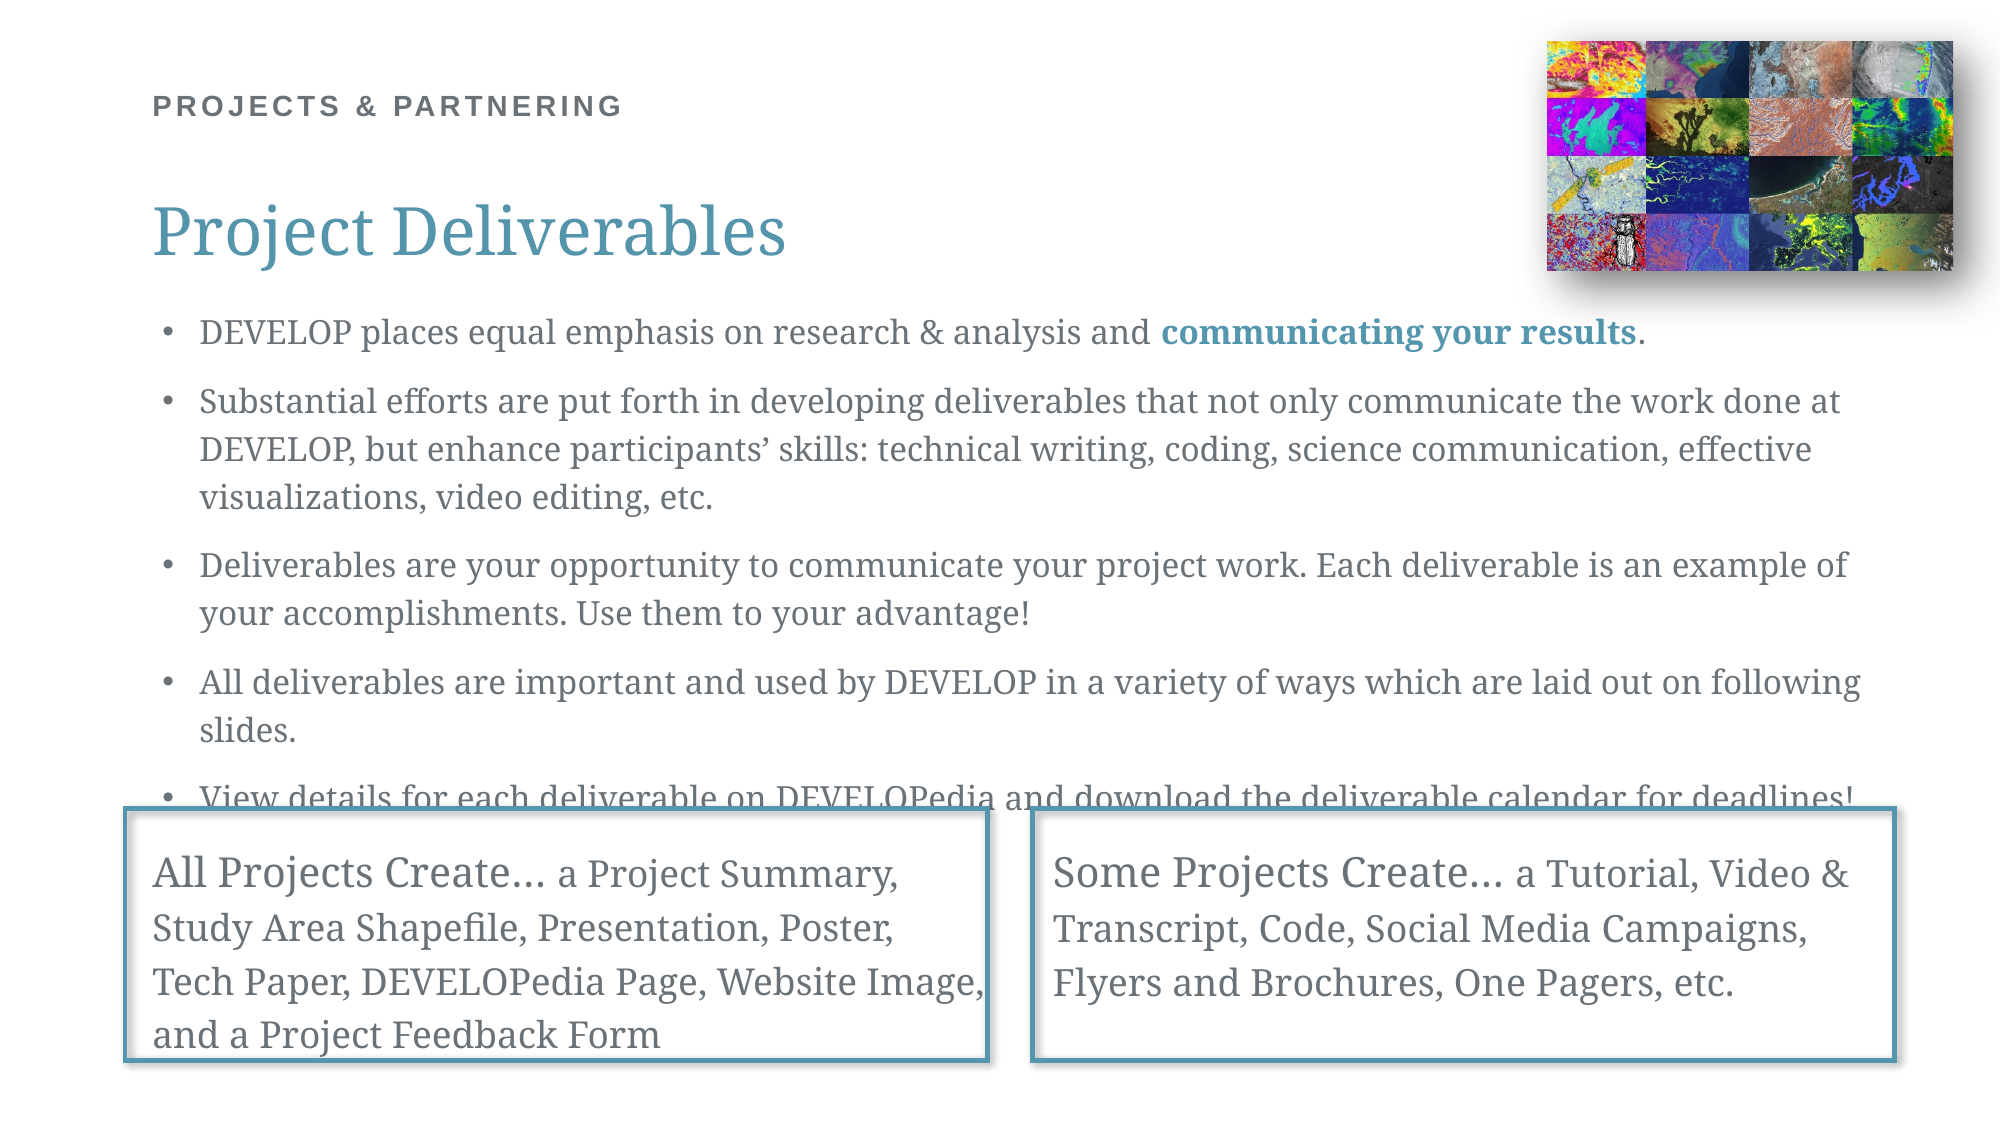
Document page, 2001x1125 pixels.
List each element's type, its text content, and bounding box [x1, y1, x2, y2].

text_box [1031, 807, 1896, 1062]
picture [1547, 41, 1954, 271]
text_box [124, 807, 988, 1062]
title PROJECTS & PARTNERING [137, 59, 1535, 154]
text_box DEVELOP places equal emphasis on research & analysis and communicating your results. Substantial efforts are put forth in developing deliverables that not only communicate the work done at DEVELOP, but enhance participants’ skills: technical writing, coding, science communication, effective visualizations, video editing, etc. Deliverables are your opportunity to communicate your project work. Each deliverable is an example of your accomplishments. Use them to your advantage! All deliverables are important and used by DEVELOP in a variety of ways which are laid out on following slides. View details for each deliverable on DEVELOPedia and download the deliverable calendar for deadlines! [137, 296, 1919, 1038]
list Project Deliverables [137, 161, 1540, 296]
